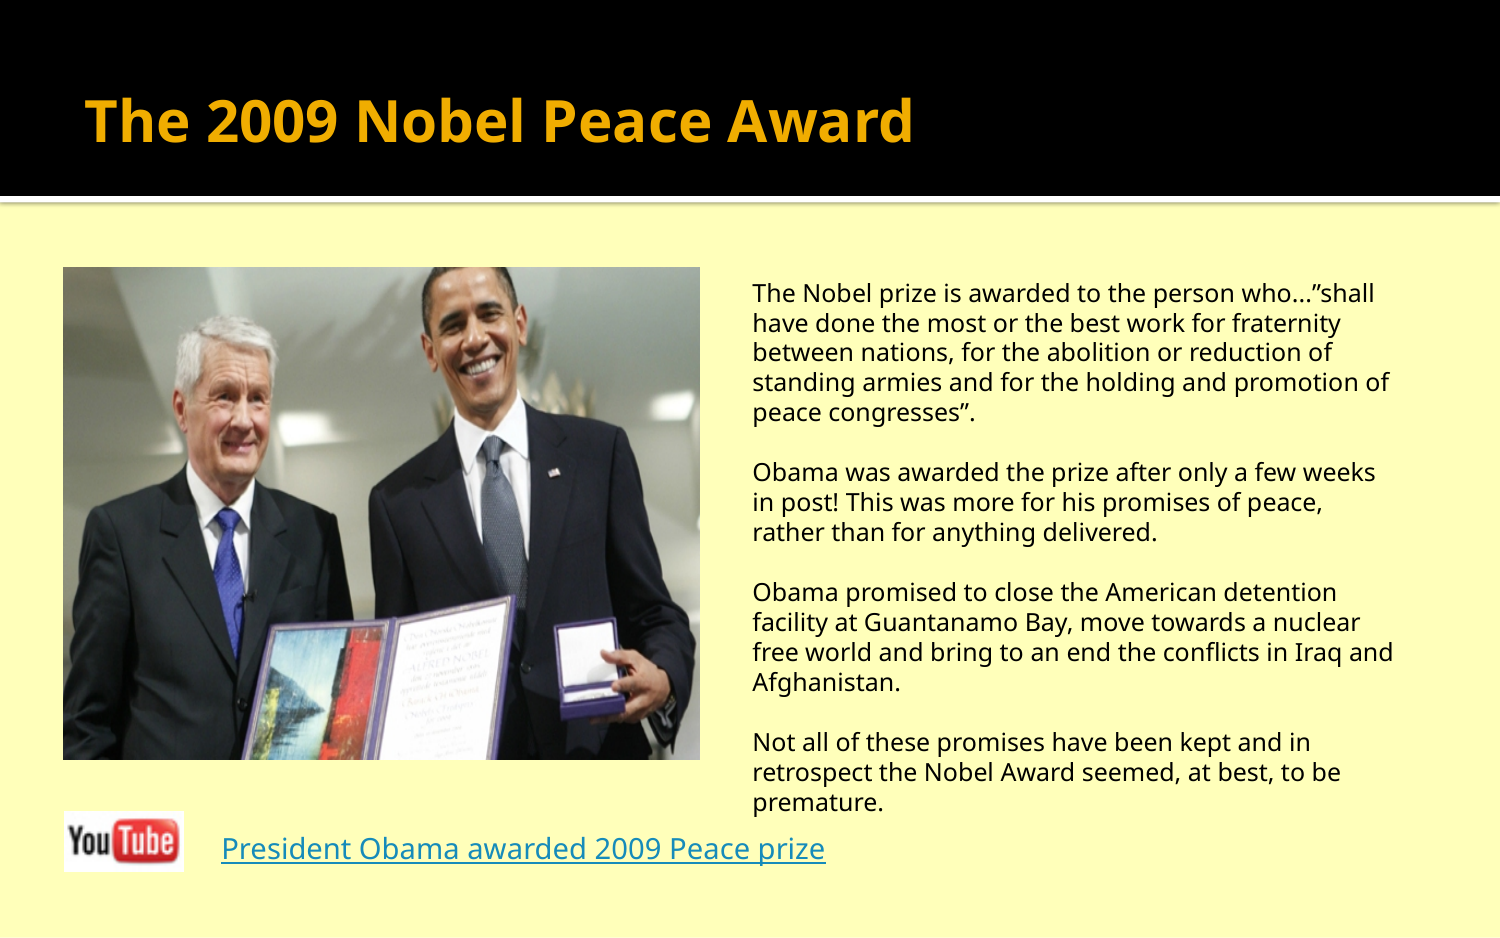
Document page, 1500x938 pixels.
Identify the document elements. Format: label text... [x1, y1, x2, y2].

picture [63, 267, 700, 760]
text_box President Obama awarded 2009 Peace prize [206, 823, 987, 878]
text_box The Nobel prize is awarded to the person who...”shall have done the most or the best work for fraternity between nations, for the abolition or reduction of standing armies and for the holding and promotion of peace congresses”. Obama was awarded the prize after only a few weeks in post! This was more for his promises of peace, rather than for anything delivered. Obama promised to close the American detention facility at Guantanamo Bay, move towards a nuclear free world and bring to an end the conflicts in Iraq and Afghanistan. Not all of these promises have been kept and in retrospect the Nobel Award seemed, at best, to be premature. [737, 269, 1411, 824]
title The 2009 Nobel Peace Award [69, 76, 1306, 162]
picture [64, 811, 184, 872]
